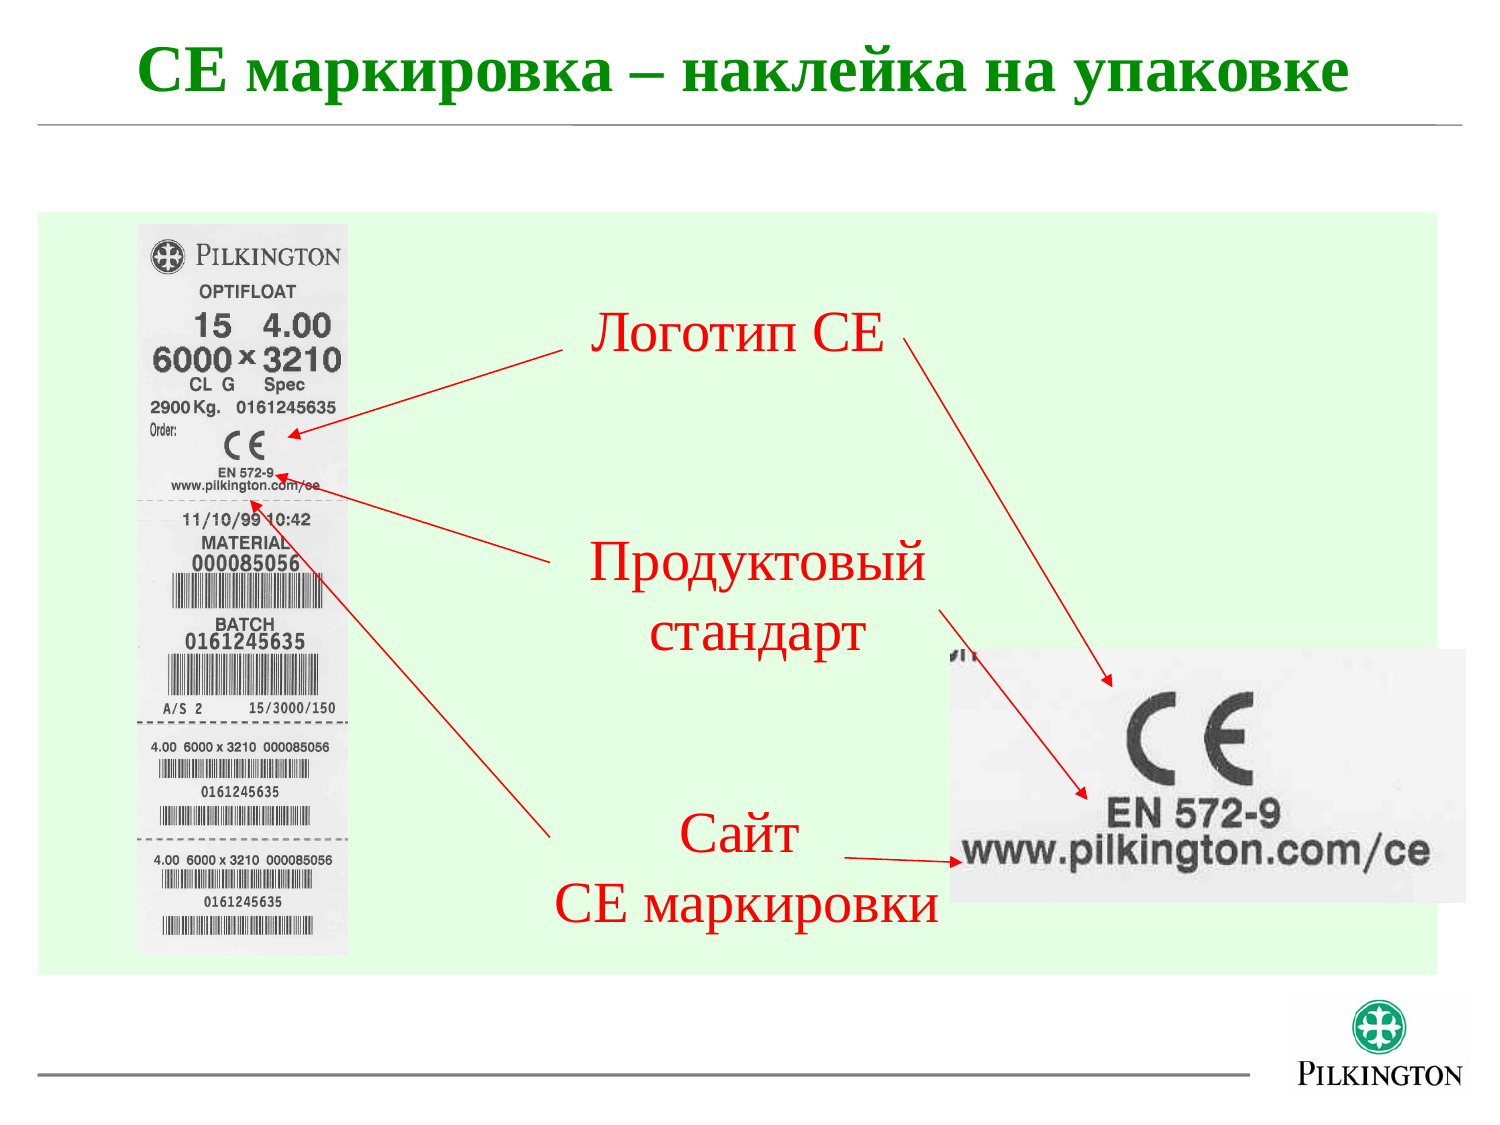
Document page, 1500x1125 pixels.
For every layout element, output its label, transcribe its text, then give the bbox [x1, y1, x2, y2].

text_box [949, 649, 1466, 903]
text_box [137, 224, 348, 955]
text_box [37, 212, 1438, 975]
text_box CE маркировка – наклейка на упаковке [37, 17, 1450, 113]
text_box Логотип CE [576, 285, 902, 371]
text_box Продуктовый стандарт [574, 515, 942, 670]
picture [1287, 987, 1471, 1099]
text_box Сайт CE маркировки [539, 786, 955, 942]
